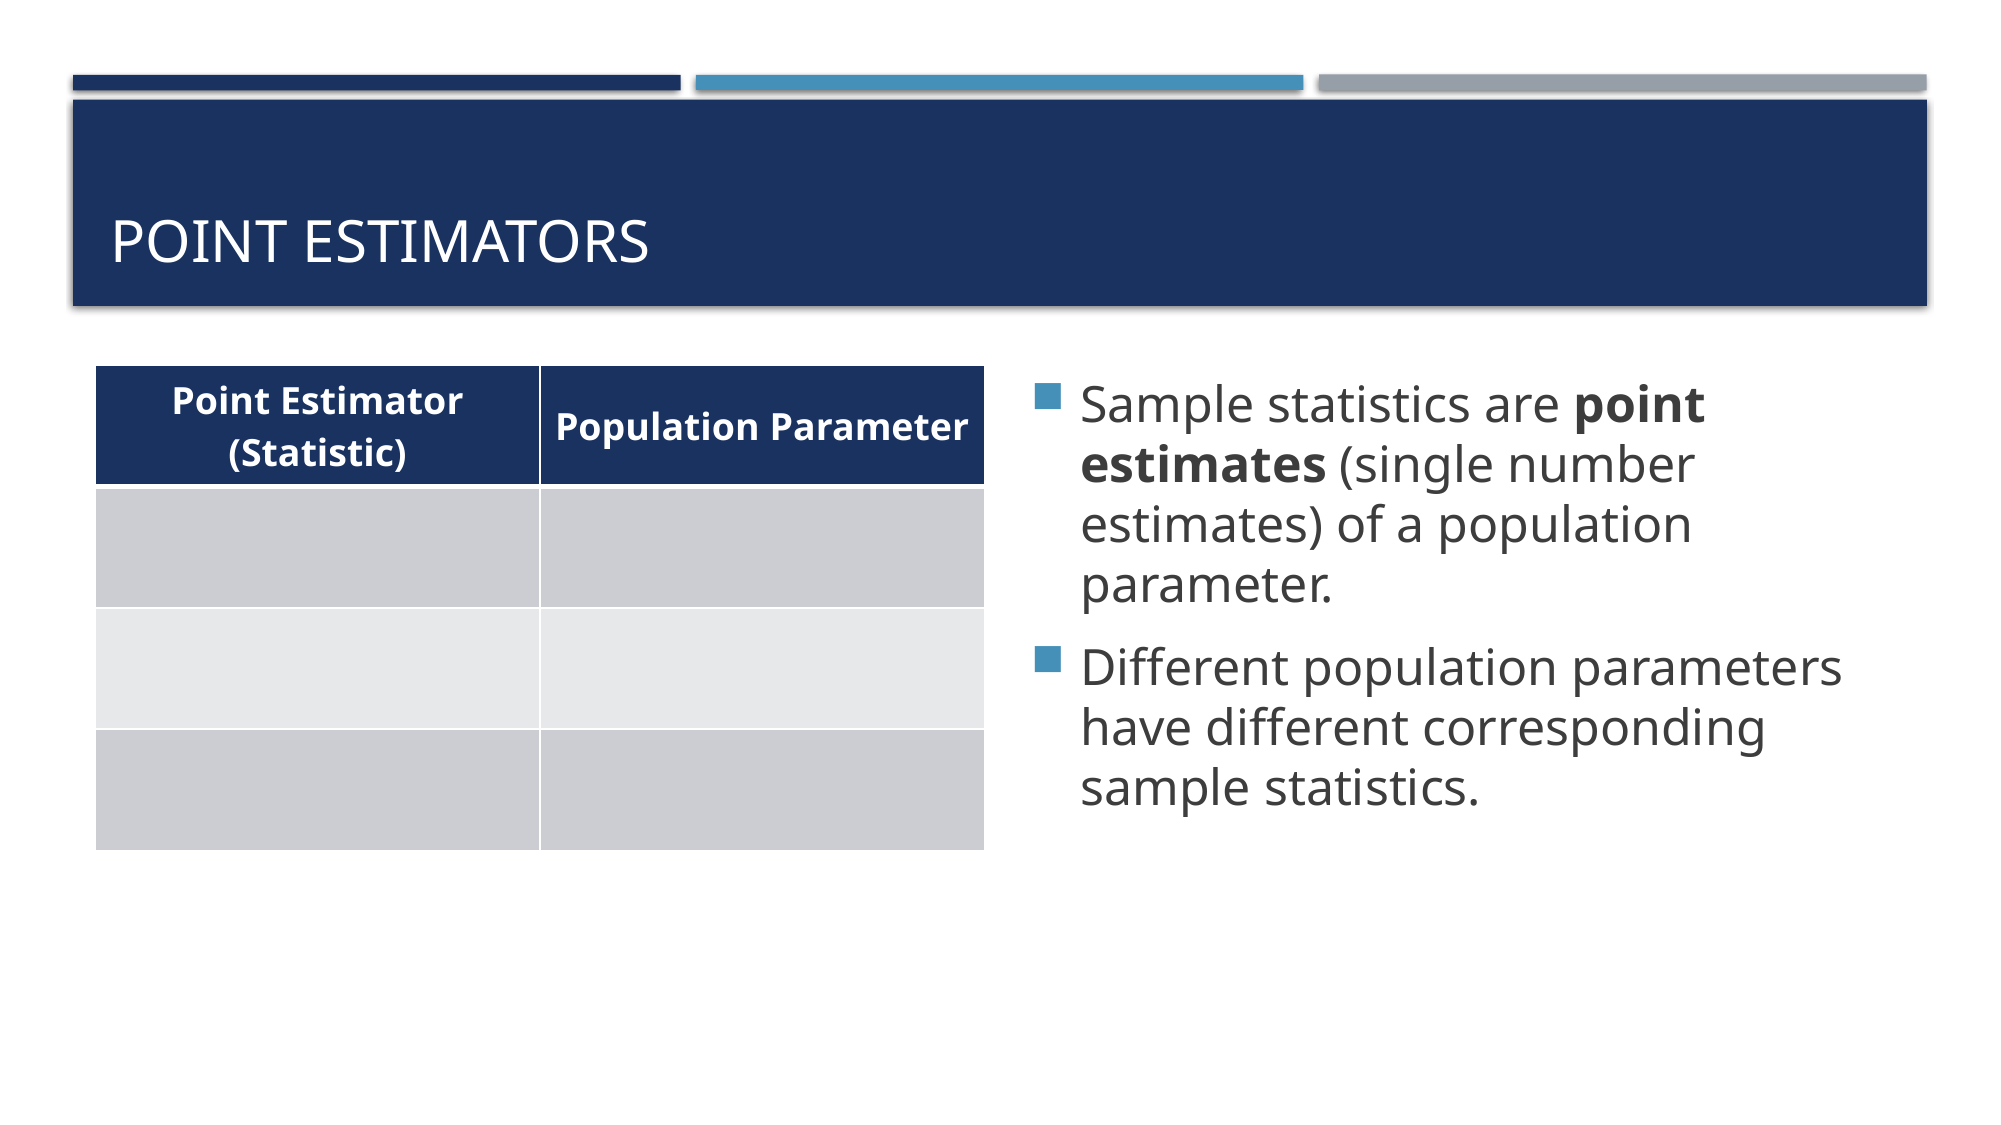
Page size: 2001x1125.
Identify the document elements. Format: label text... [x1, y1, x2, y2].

list Sample statistics are point estimates (single number estimates) of a population parameter. Different population parameters have different corresponding sample statistics. [1015, 365, 1905, 962]
title Point Estimators [95, 119, 1905, 282]
